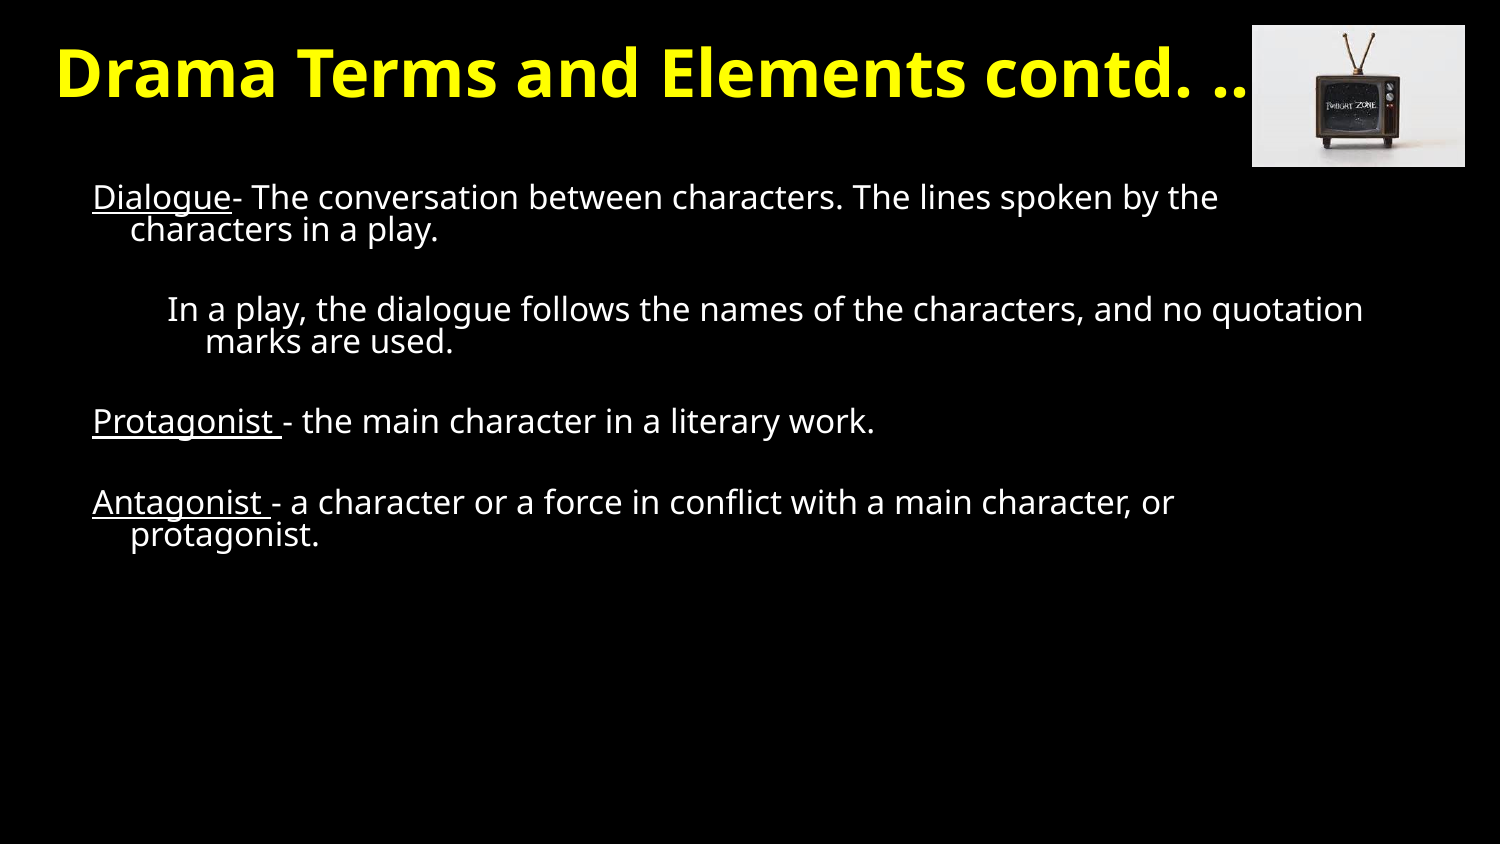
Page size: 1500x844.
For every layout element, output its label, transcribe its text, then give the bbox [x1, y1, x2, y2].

list Dialogue- The conversation between characters. The lines spoken by the characters in a play. In a play, the dialogue follows the names of the characters, and no quotation marks are used. Protagonist - the main character in a literary work. Antagonist - a character or a force in conflict with a main character, or protagonist. [39, 85, 1390, 697]
title Drama Terms and Elements contd. ... [39, 0, 1390, 85]
picture [1252, 25, 1465, 167]
